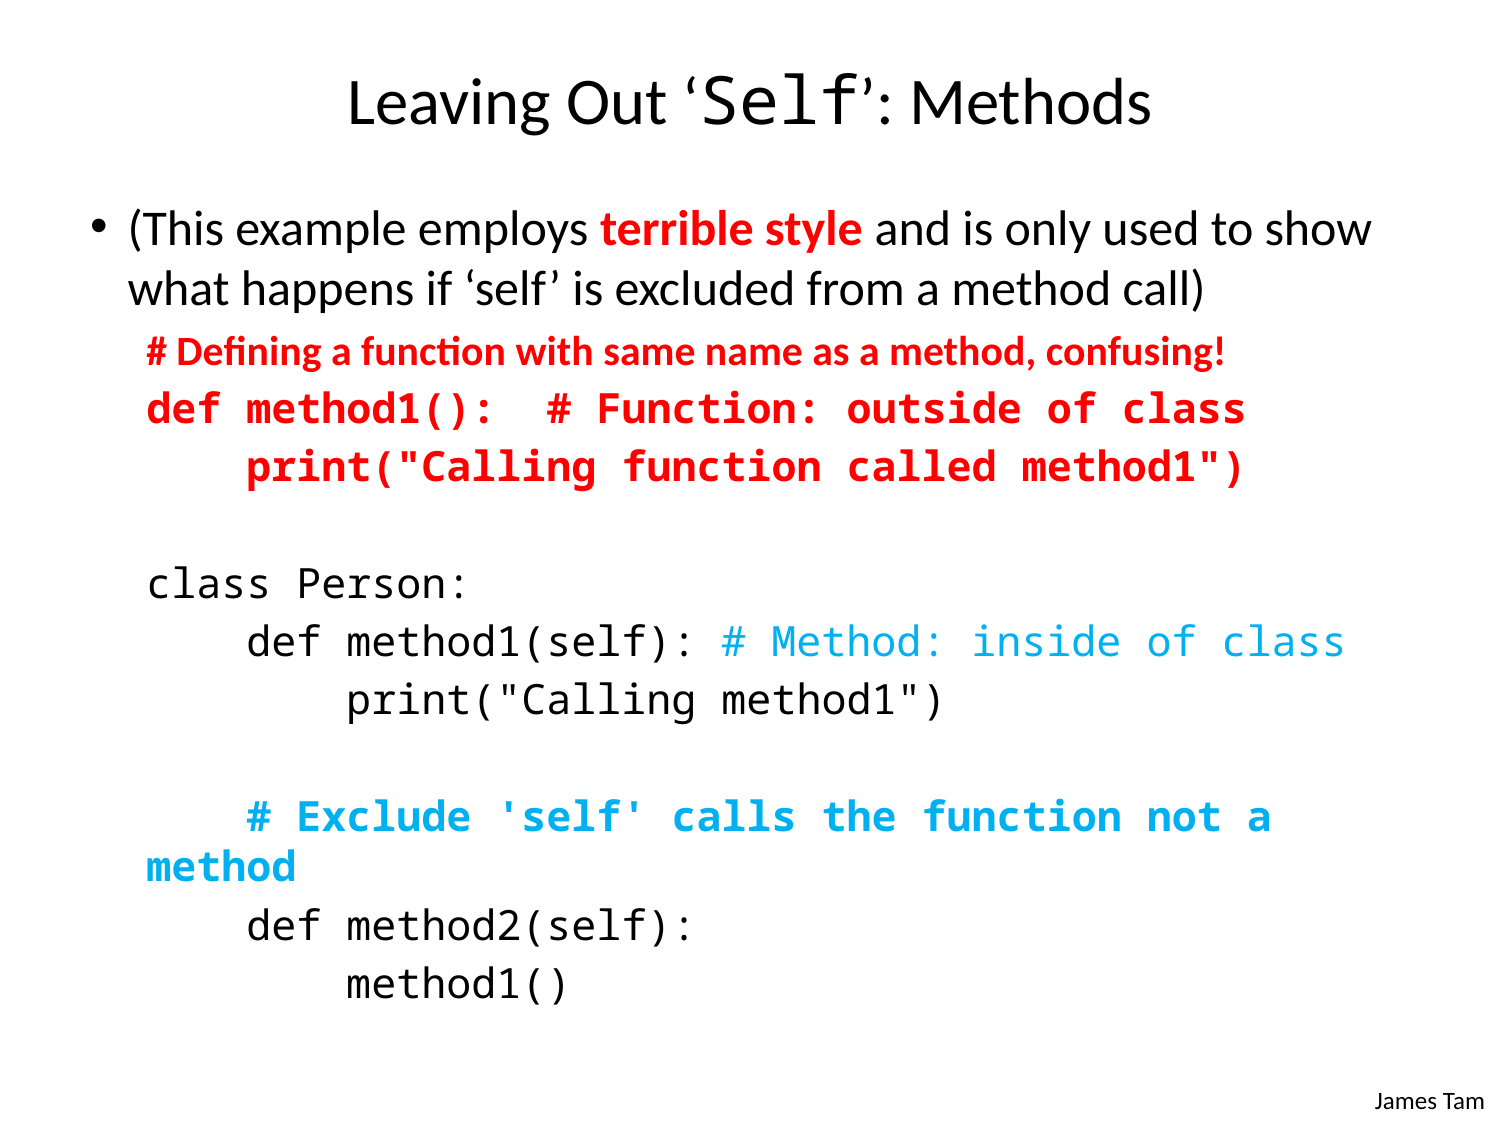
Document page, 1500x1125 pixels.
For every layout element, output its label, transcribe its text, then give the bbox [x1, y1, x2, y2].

list (This example employs terrible style and is only used to show what happens if ‘self’ is excluded from a method call) # Defining a function with same name as a method, confusing! def method1(): # Function: outside of class print("Calling function called method1") class Person: def method1(self): # Method: inside of class print("Calling method1") # Exclude 'self' calls the function not a method def method2(self): method1() [75, 187, 1425, 1075]
title Leaving Out ‘Self’: Methods [75, 45, 1425, 150]
